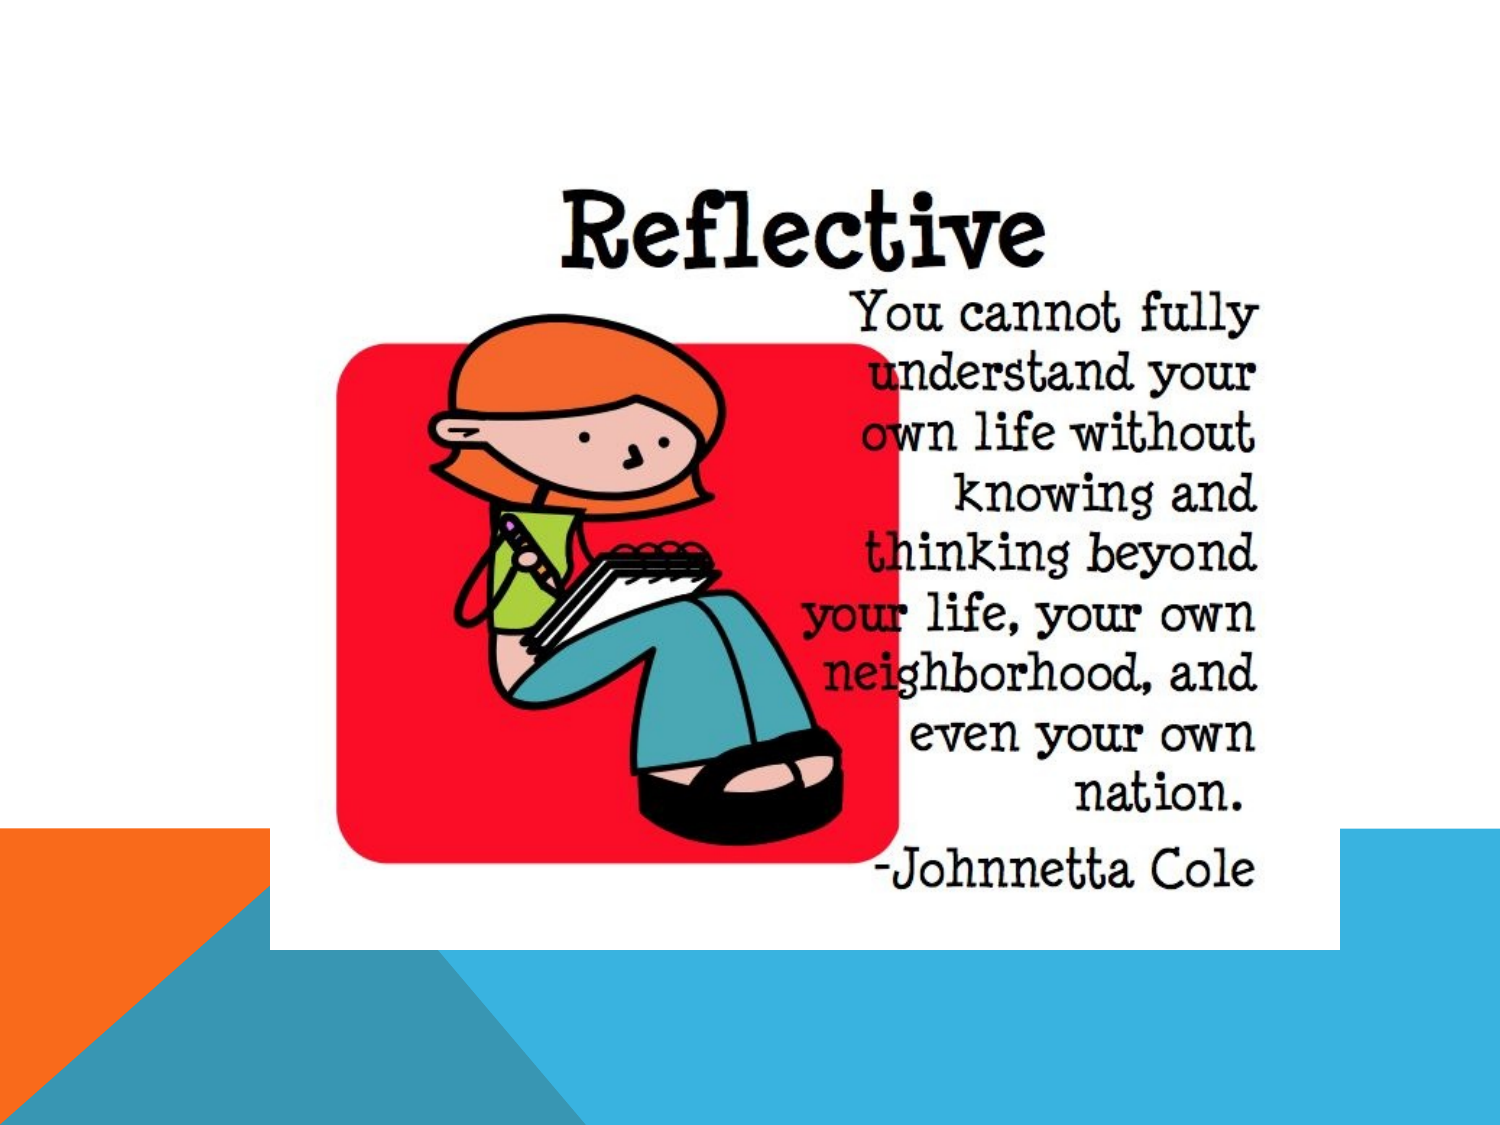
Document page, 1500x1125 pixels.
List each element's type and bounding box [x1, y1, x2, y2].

list [0, 128, 1500, 950]
